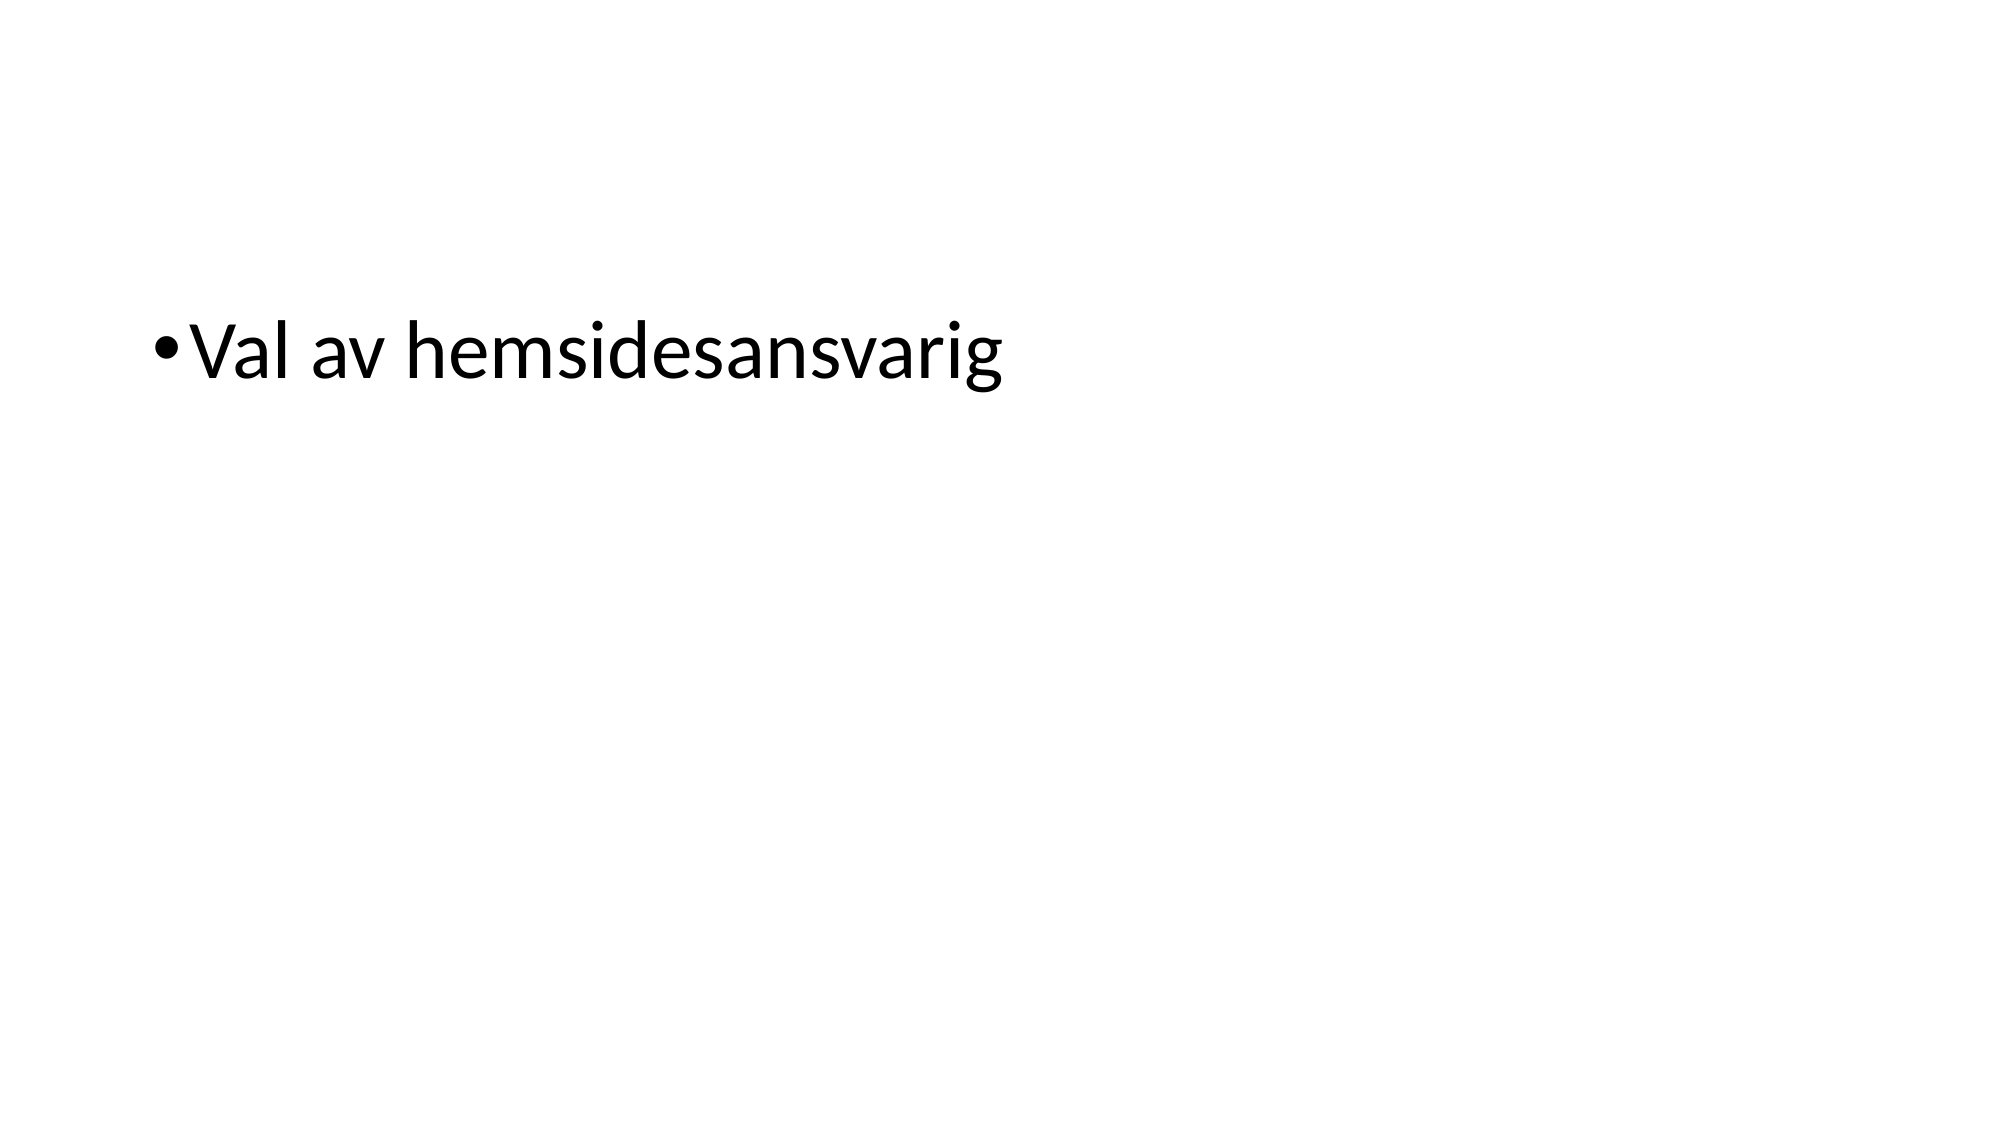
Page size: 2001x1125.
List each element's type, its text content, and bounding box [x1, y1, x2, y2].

list Val av hemsidesansvarig [137, 299, 1863, 1014]
